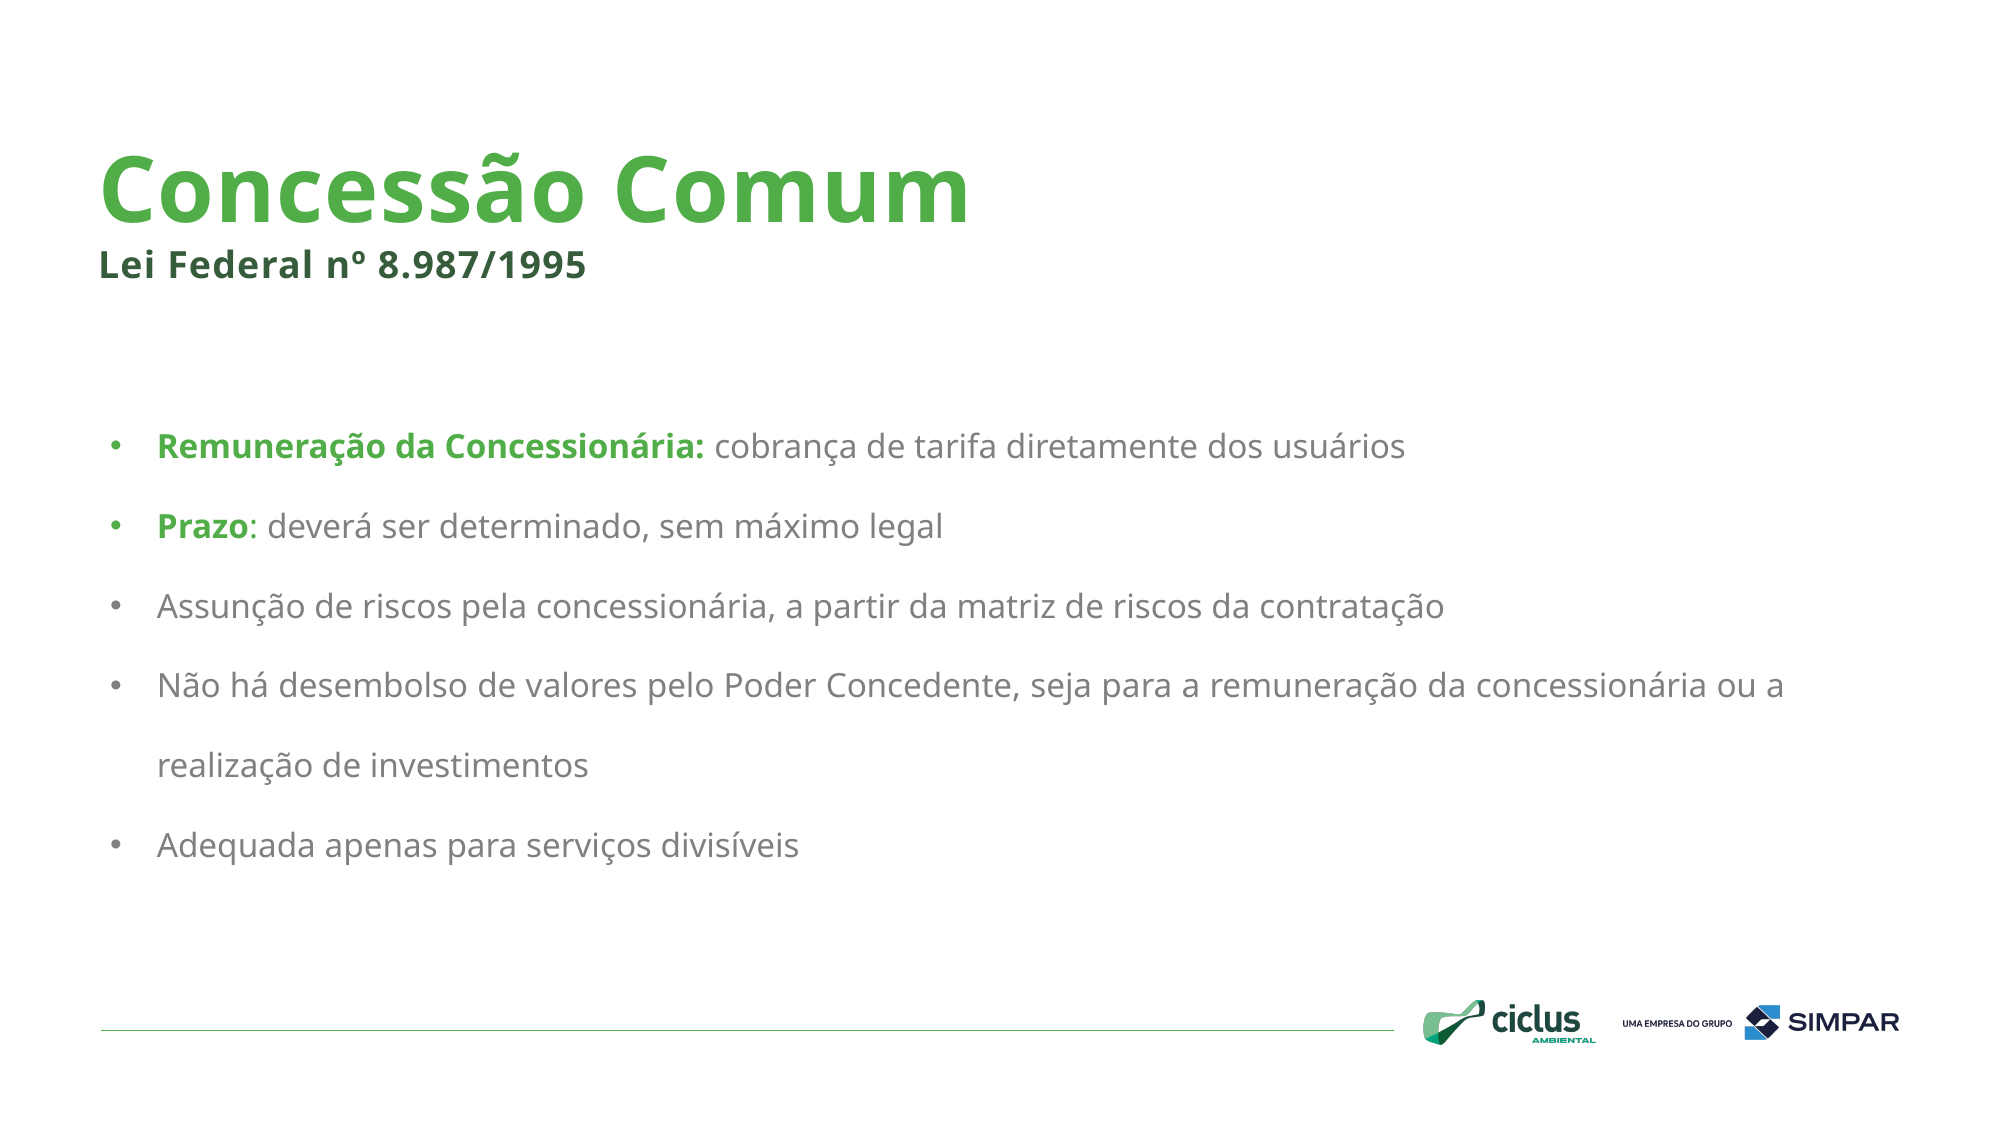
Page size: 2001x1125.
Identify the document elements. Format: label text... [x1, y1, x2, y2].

text_box Concessão Comum Lei Federal nº 8.987/1995 [95, 123, 1543, 294]
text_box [99, 950, 1899, 1045]
text_box Remuneração da Concessionária: cobrança de tarifa diretamente dos usuários Prazo: deverá ser determinado, sem máximo legal Assunção de riscos pela concessionária, a partir da matriz de riscos da contratação Não há desembolso de valores pelo Poder Concedente, seja para a remuneração da concessionária ou a realização de investimentos Adequada apenas para serviços divisíveis [95, 377, 1803, 872]
